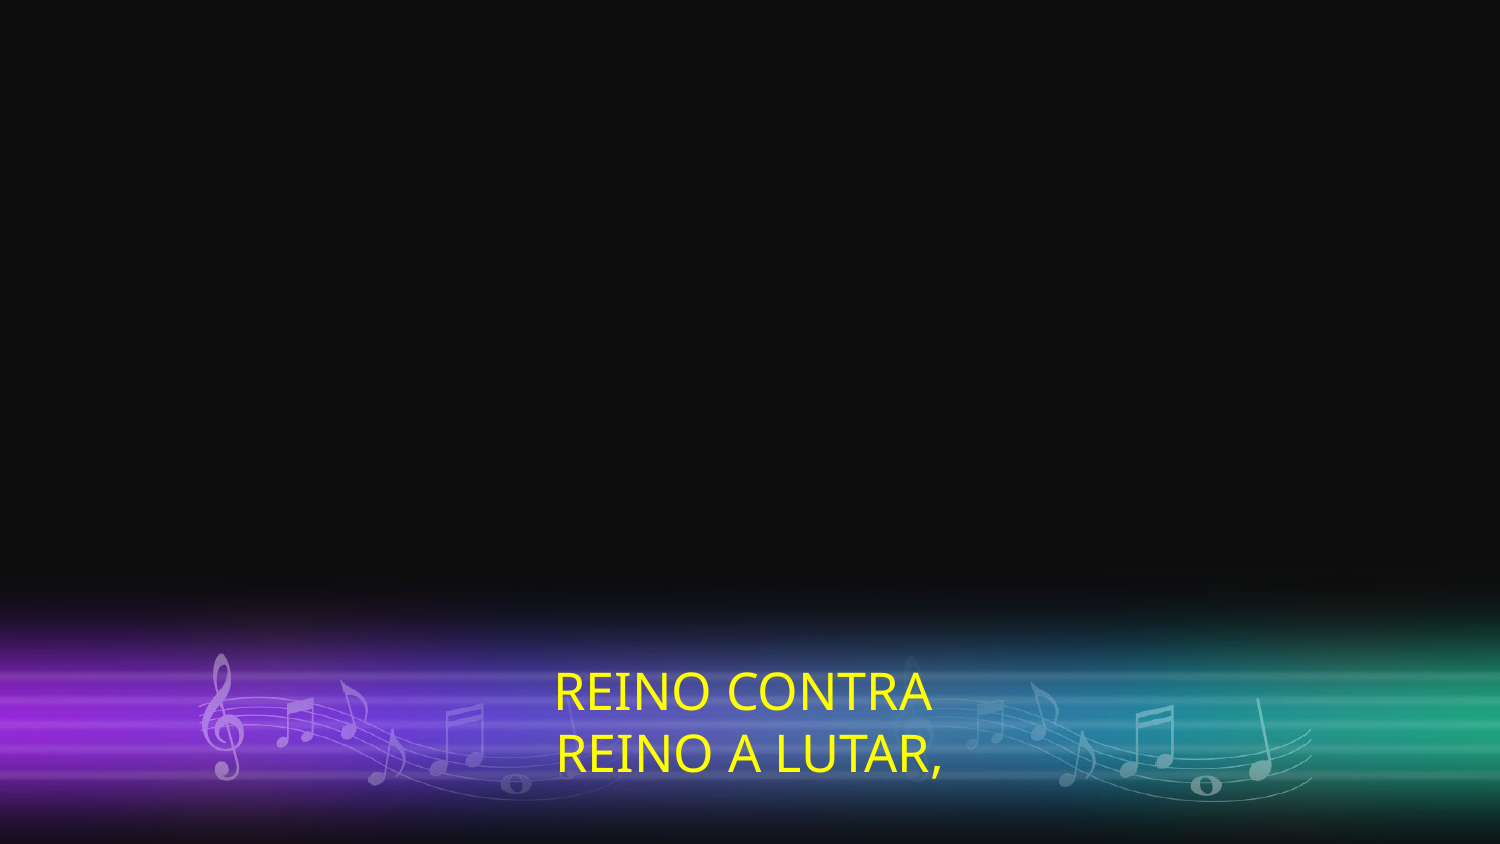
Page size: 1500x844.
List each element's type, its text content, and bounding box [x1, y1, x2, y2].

picture [0, 0, 1500, 844]
text_box REINO CONTRA REINO A LUTAR, [312, 651, 1187, 791]
